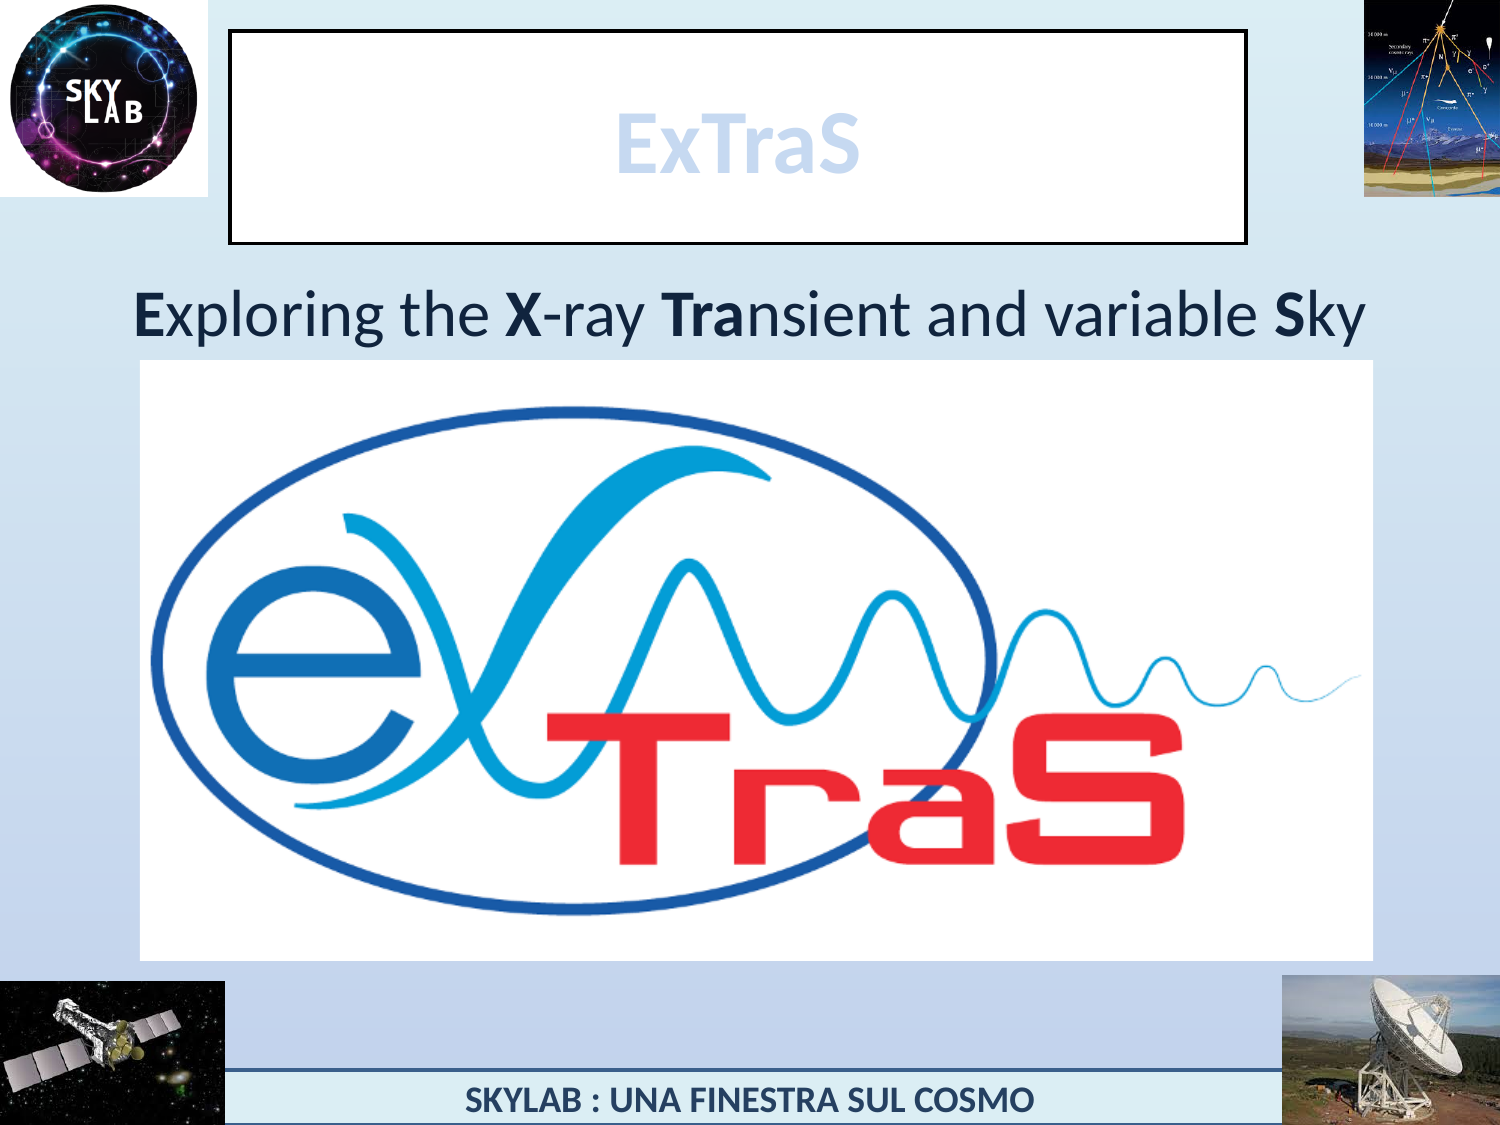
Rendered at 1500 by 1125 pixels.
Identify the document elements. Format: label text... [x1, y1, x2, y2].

title ExTraS [228, 29, 1248, 245]
picture [1282, 975, 1500, 1125]
picture [1364, 0, 1500, 197]
list Exploring the X-ray Transient and variable Sky [74, 262, 1426, 1006]
picture [0, 0, 208, 197]
picture [0, 981, 225, 1125]
picture [139, 359, 1374, 962]
